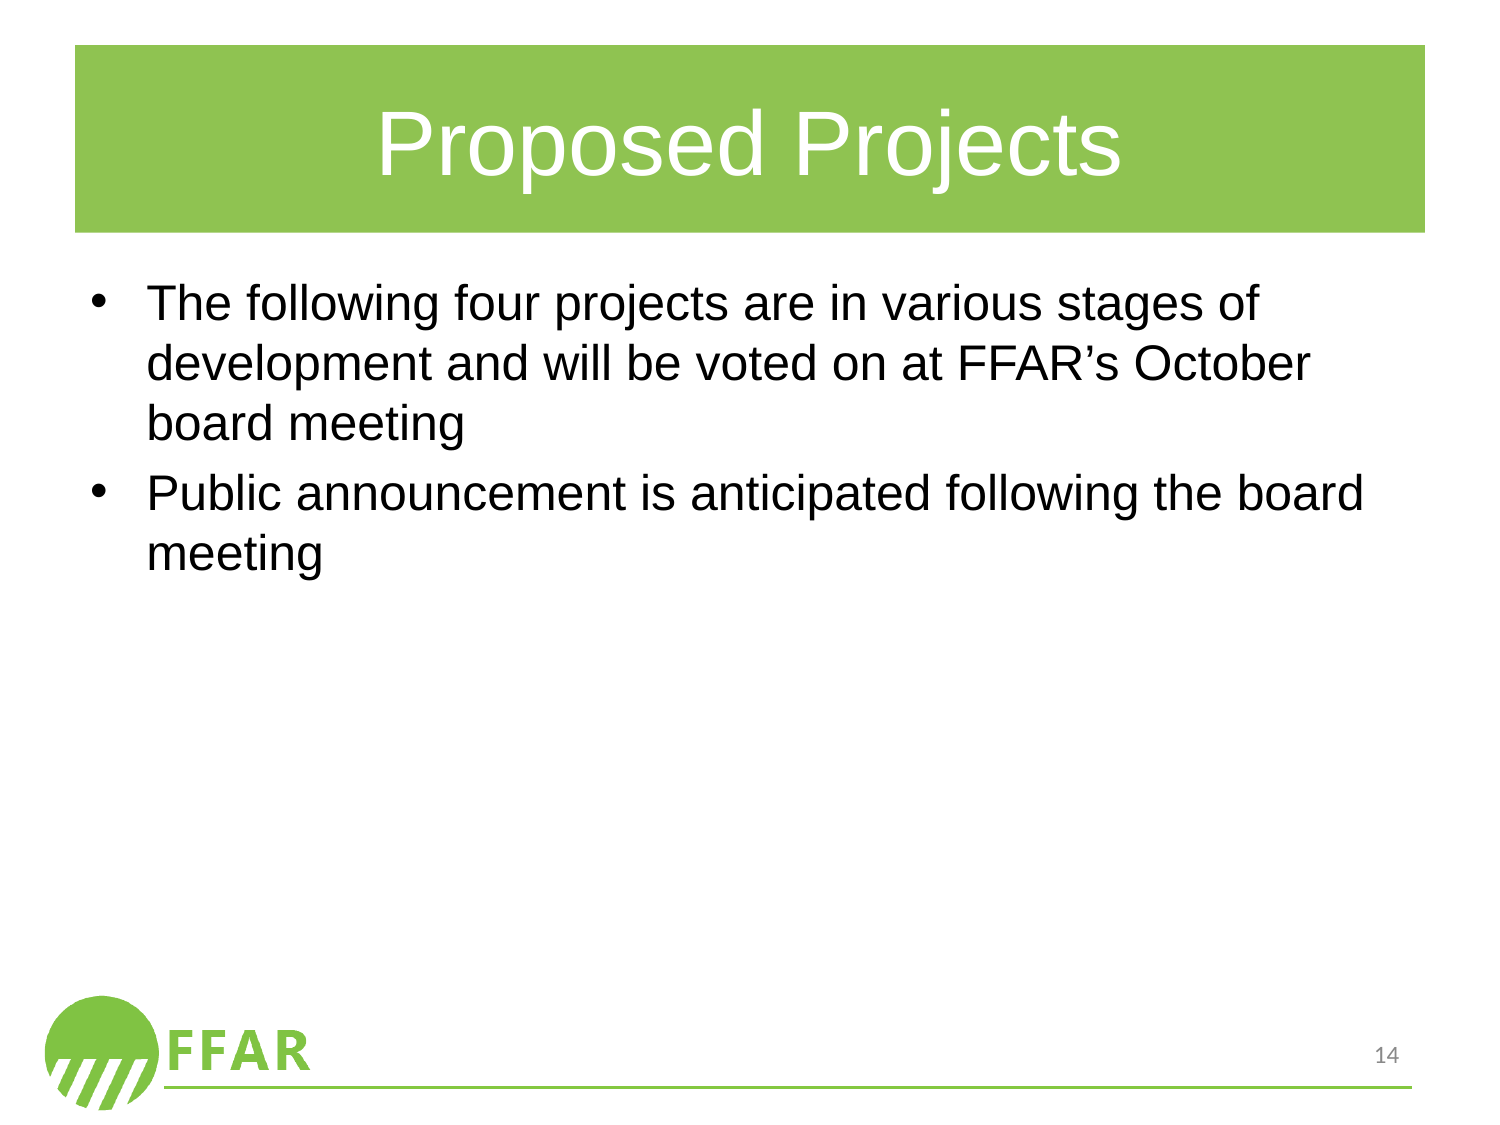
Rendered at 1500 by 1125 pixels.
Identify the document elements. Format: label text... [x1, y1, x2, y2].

title Proposed Projects [75, 45, 1425, 233]
slide_number 14 [1325, 1023, 1415, 1084]
picture [33, 995, 313, 1116]
list The following four projects are in various stages of development and will be voted on at FFAR’s October board meeting Public announcement is anticipated following the board meeting [75, 262, 1425, 1005]
